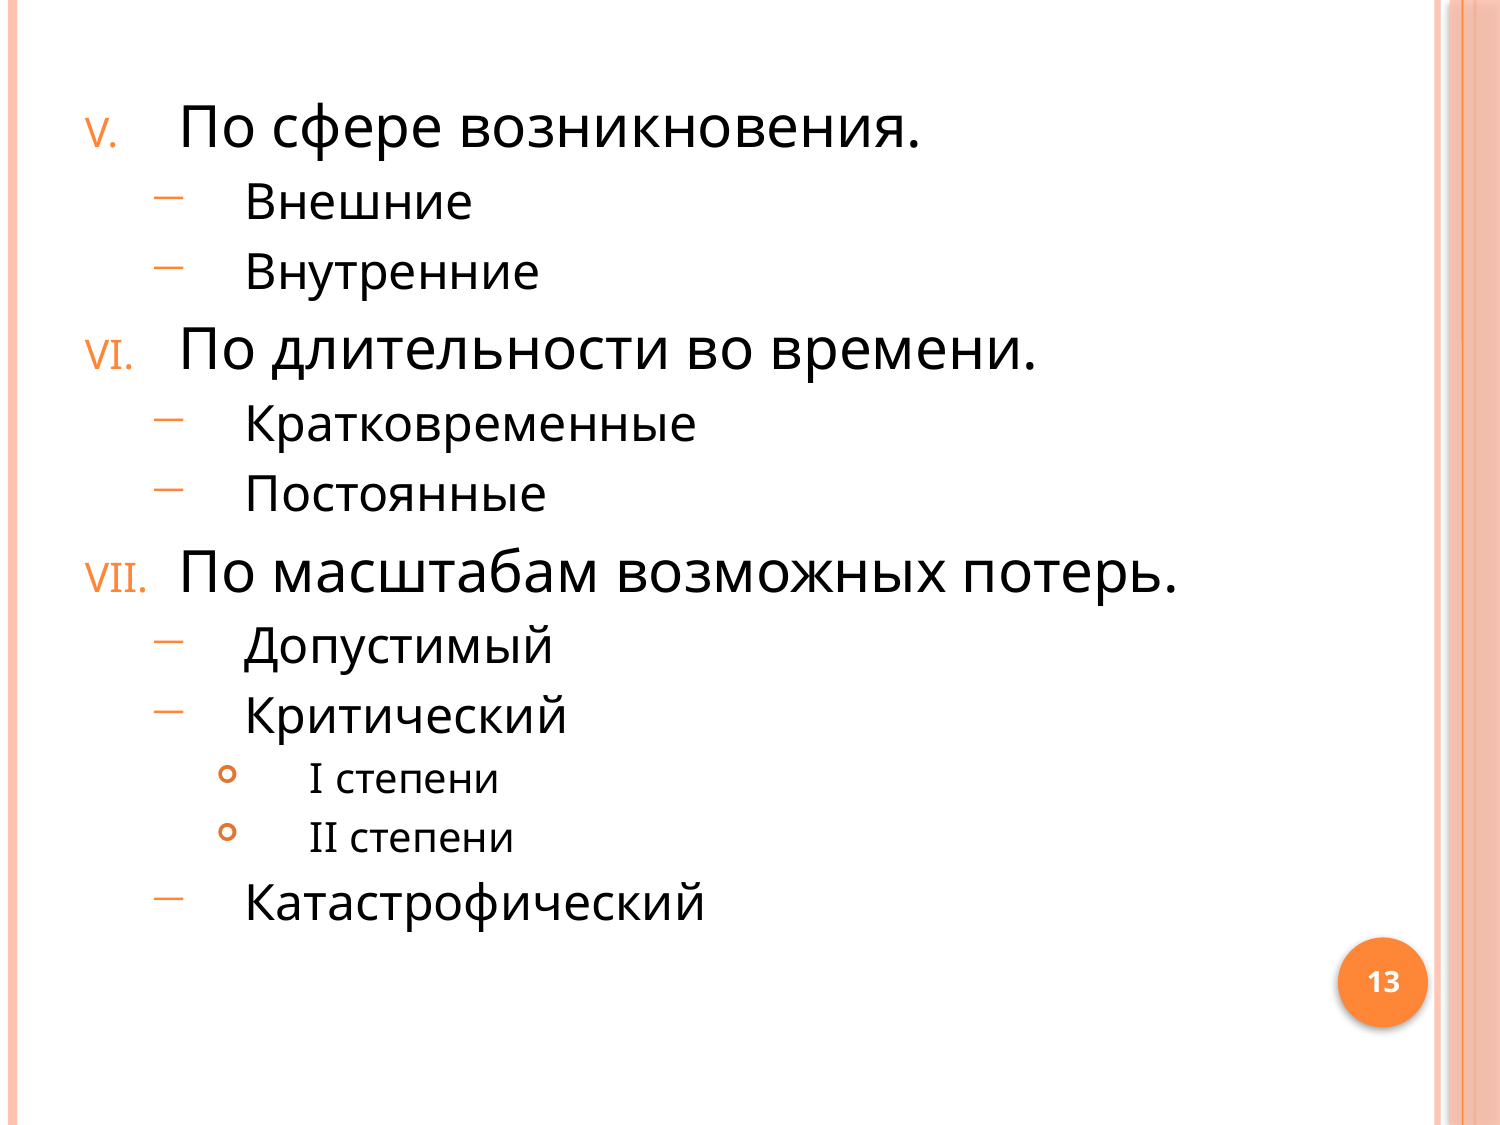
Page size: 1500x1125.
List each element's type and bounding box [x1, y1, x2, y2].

slide_number [1333, 940, 1434, 1027]
list [70, 82, 1421, 973]
